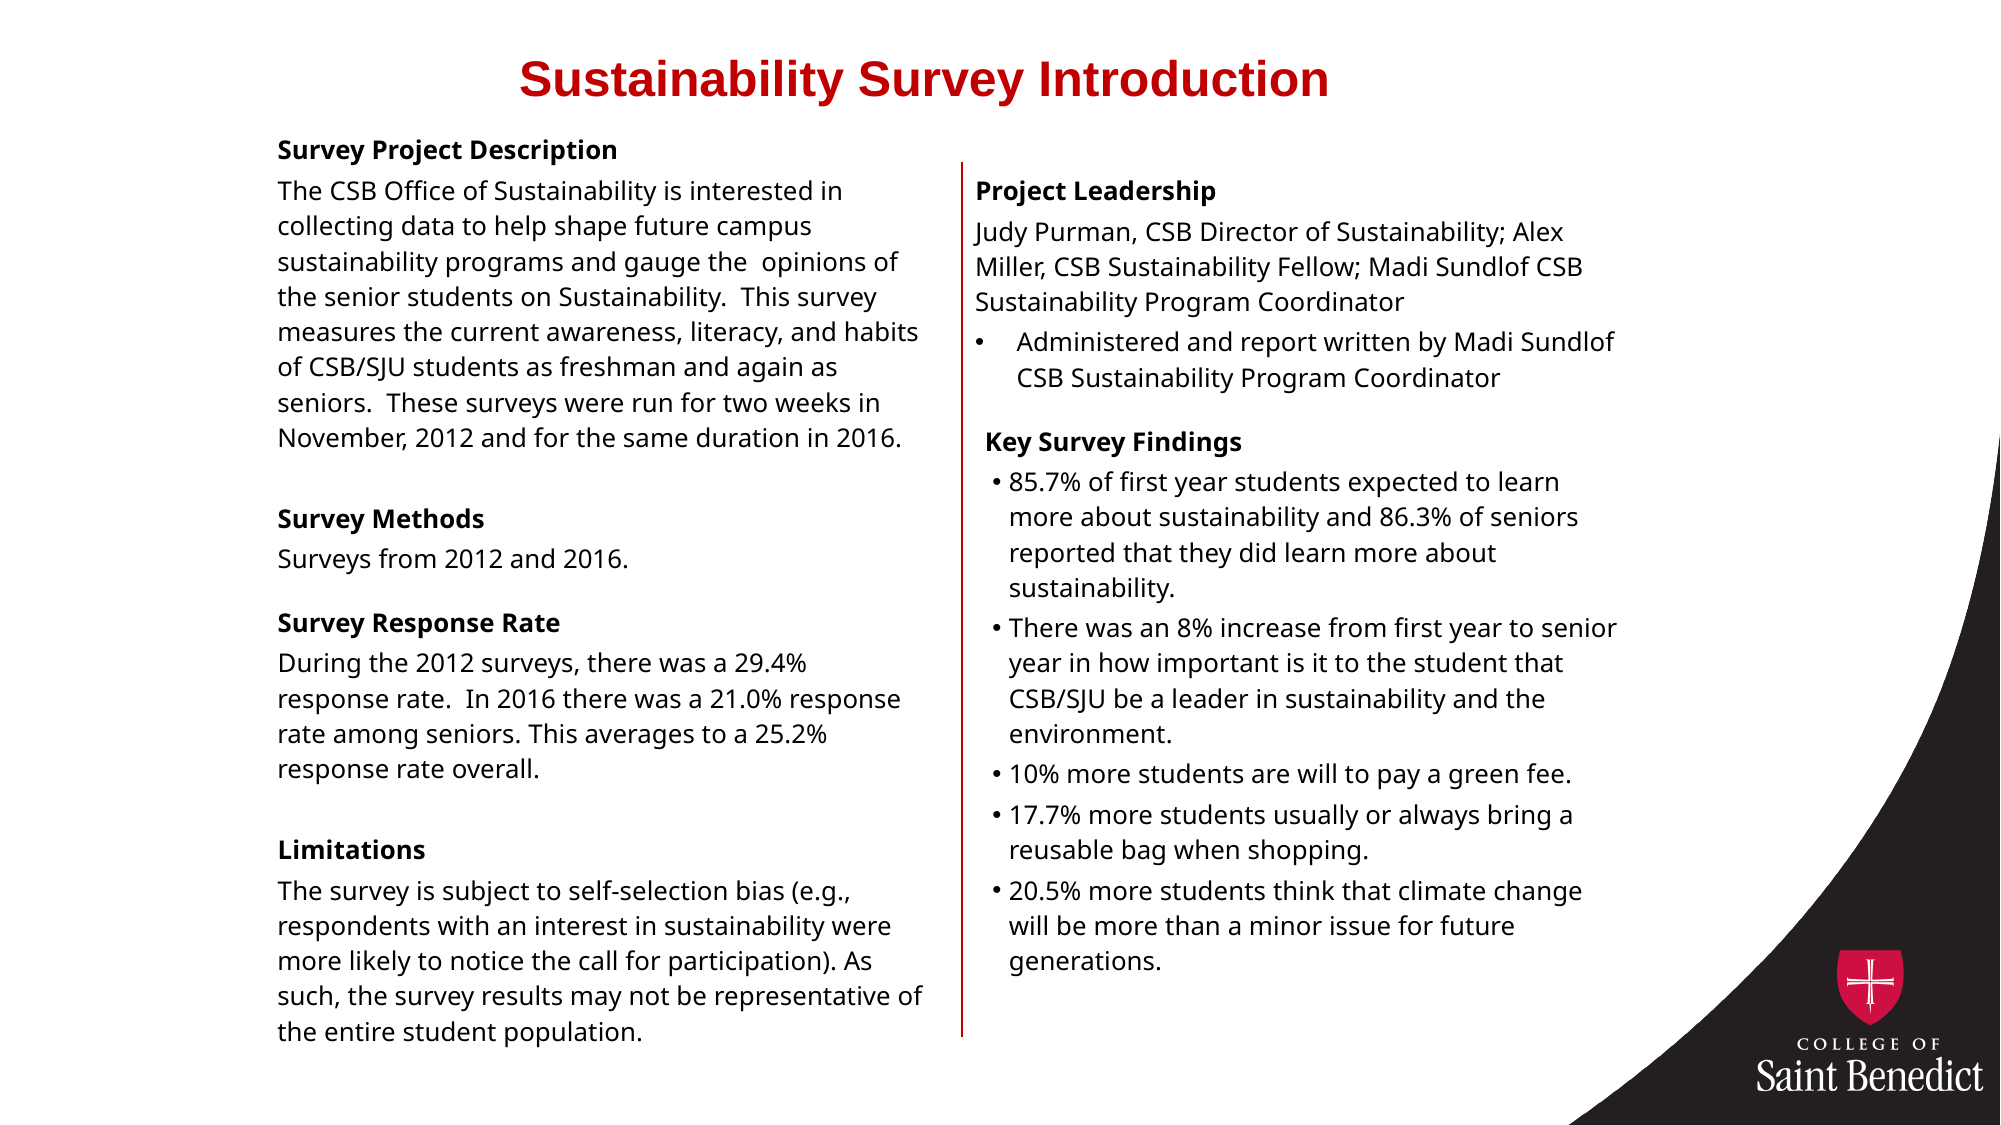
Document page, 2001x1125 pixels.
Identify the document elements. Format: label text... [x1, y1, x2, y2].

picture [1523, 349, 2000, 1125]
text_box Survey Project Description The CSB Office of Sustainability is interested in collecting data to help shape future campus sustainability programs and gauge the opinions of the senior students on Sustainability. This survey measures the current awareness, literacy, and habits of CSB/SJU students as freshman and again as seniors. These surveys were run for two weeks in November, 2012 and for the same duration in 2016. Survey Methods Surveys from 2012 and 2016. Survey Response Rate During the 2012 surveys, there was a 29.4% response rate. In 2016 there was a 21.0% response rate among seniors. This averages to a 25.2% response rate overall. Limitations The survey is subject to self-selection bias (e.g., respondents with an interest in sustainability were more likely to notice the call for participation). As such, the survey results may not be representative of the entire student population. Project Leadership Judy Purman, CSB Director of Sustainability; Alex Miller, CSB Sustainability Fellow; Madi Sundlof CSB Sustainability Program Coordinator Administered and report written by Madi Sundlof CSB Sustainability Program Coordinator Key Survey Findings 85.7% of first year students expected to learn more about sustainability and 86.3% of seniors reported that they did learn more about sustainability. There was an 8% increase from first year to senior year in how important is it to the student that CSB/SJU be a leader in sustainability and the environment. 10% more students are will to pay a green fee. 17.7% more students usually or always bring a reusable bag when shopping. 20.5% more students think that climate change will be more than a minor issue for future generations. [212, 124, 1638, 1088]
text_box Sustainability Survey Introduction [399, 39, 1450, 115]
